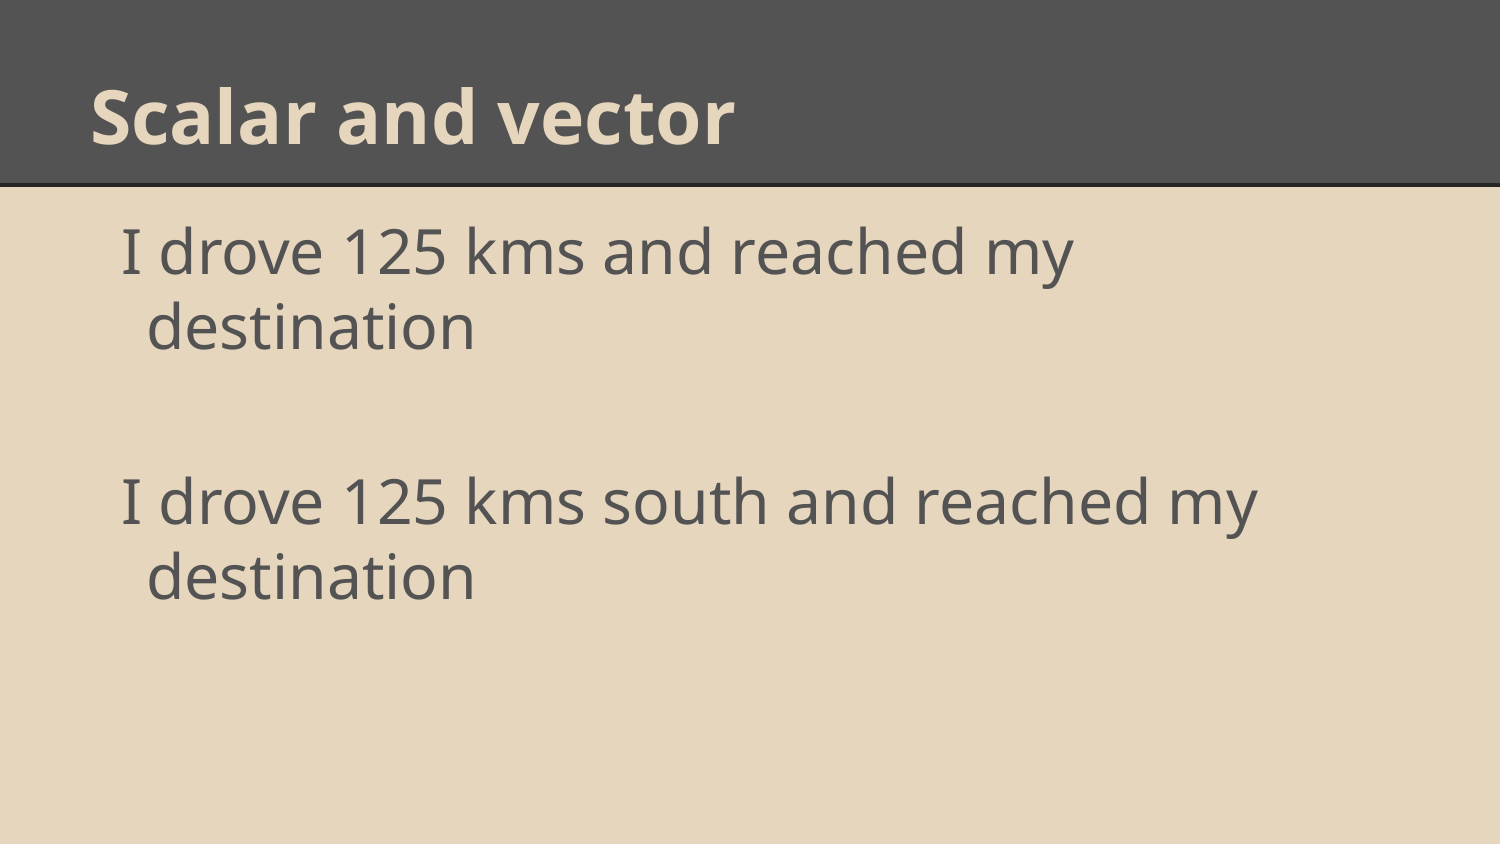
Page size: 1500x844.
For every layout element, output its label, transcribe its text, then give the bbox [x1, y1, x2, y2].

list I drove 125 kms and reached my destination I drove 125 kms south and reached my destination [75, 196, 1425, 808]
title Scalar and vector [75, 33, 1425, 175]
